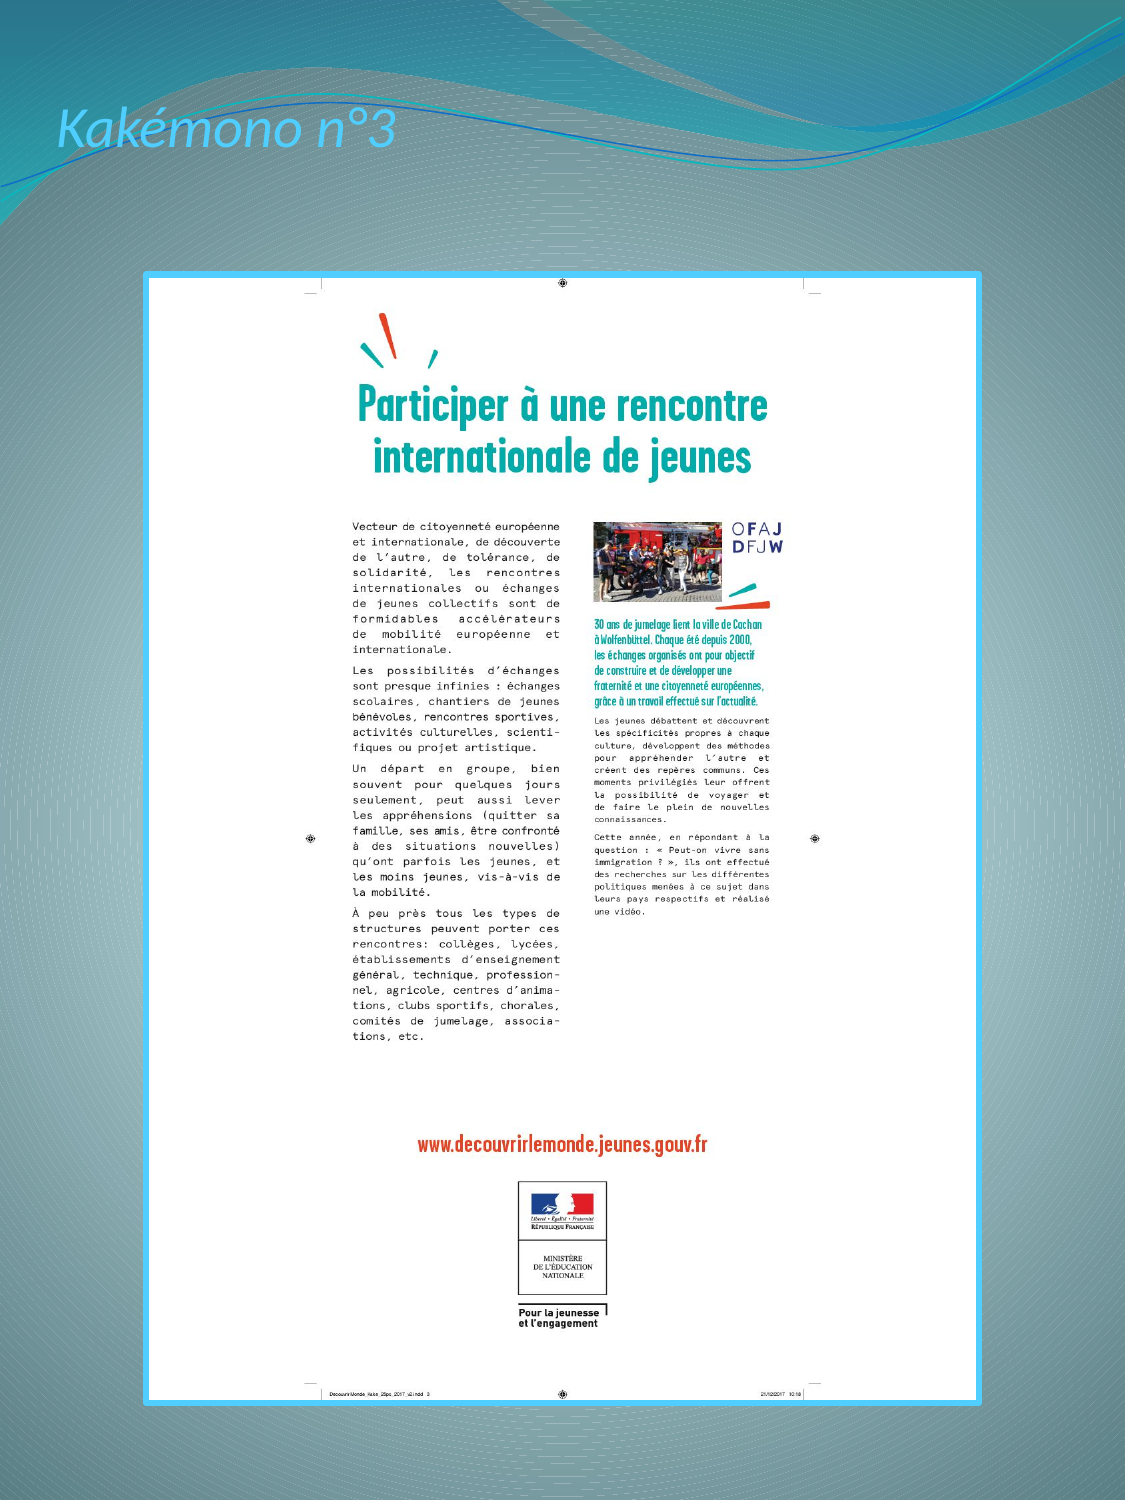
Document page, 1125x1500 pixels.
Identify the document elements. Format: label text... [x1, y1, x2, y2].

title Kakémono n°3 [56, 88, 1079, 160]
picture [148, 277, 977, 1400]
